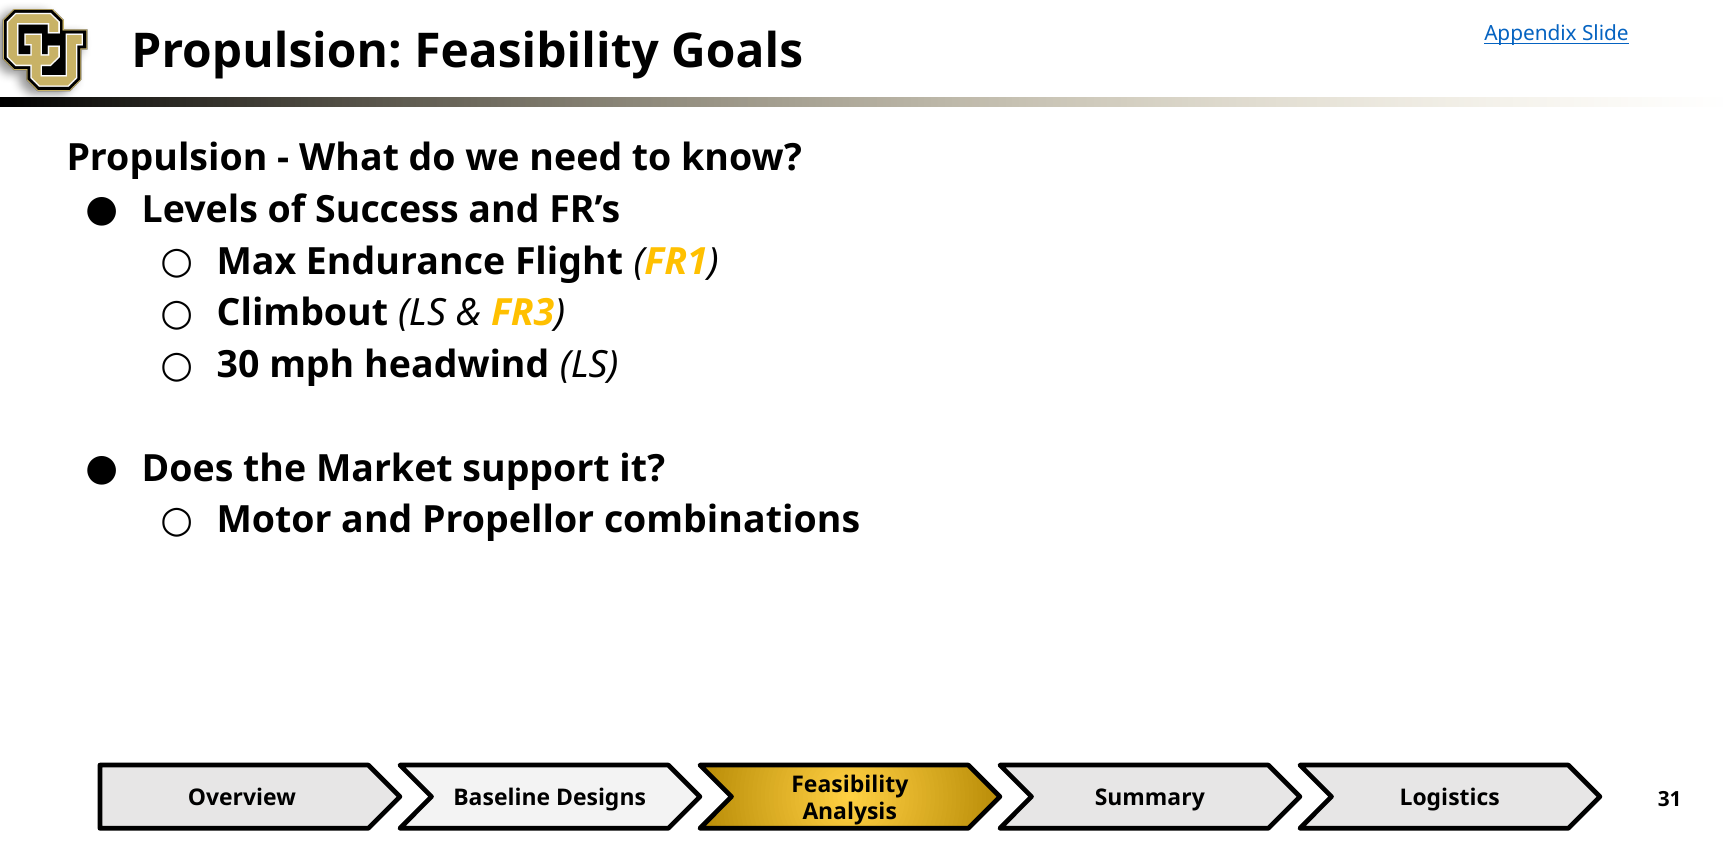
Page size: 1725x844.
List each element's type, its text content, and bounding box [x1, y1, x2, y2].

text_box Feasibility Analysis [699, 765, 1000, 829]
text_box Summary [999, 765, 1300, 829]
text_box Logistics [1299, 765, 1581, 829]
picture [0, 0, 96, 100]
text_box Appendix Slide [1416, 5, 1697, 63]
slide_number 31 [1559, 777, 1693, 823]
text_box [96, 97, 1725, 107]
text_box Baseline Designs [399, 765, 700, 829]
text_box Overview [99, 765, 400, 829]
text_box Propulsion - What do we need to know? Levels of Success and FR’s Max Endurance Flight (FR1) Climbout (LS & FR3) 30 mph headwind (LS) Does the Market support it? Motor and Propellor combinations [55, 120, 1693, 723]
text_box Propulsion: Feasibility Goals [120, 0, 1432, 97]
